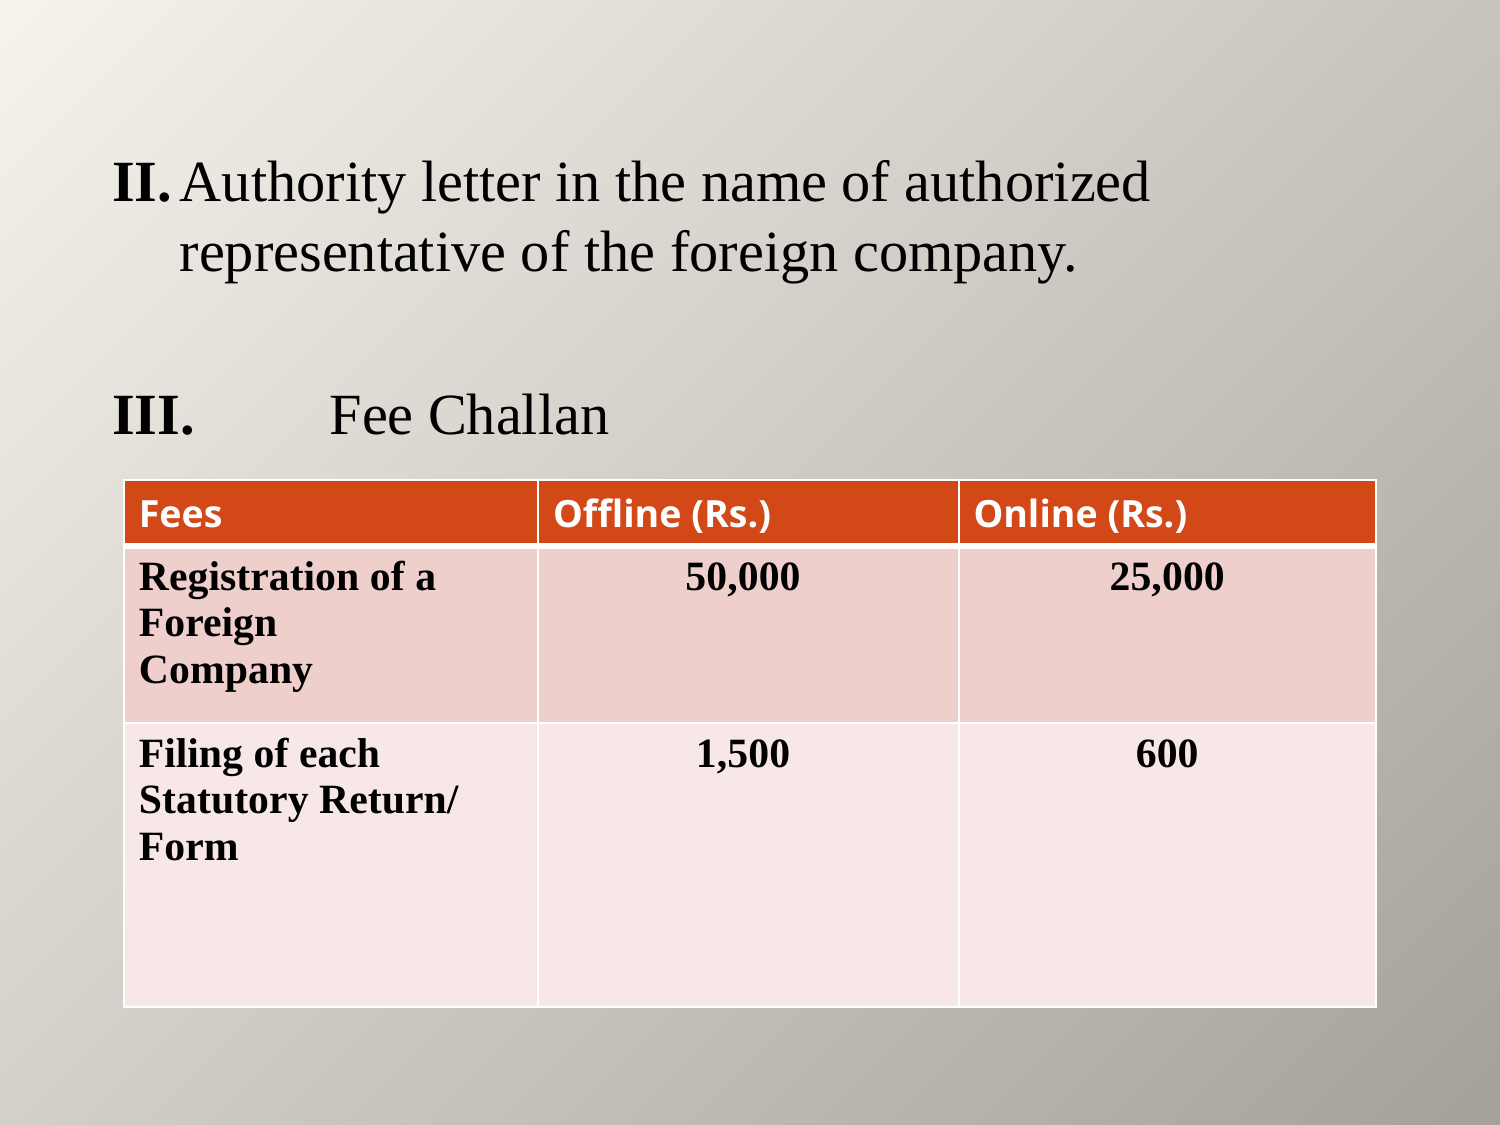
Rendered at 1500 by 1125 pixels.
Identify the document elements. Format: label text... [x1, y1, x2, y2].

table_cell 1,500 [539, 724, 958, 1006]
table_header Online (Rs.) [960, 481, 1375, 543]
table_header Offline (Rs.) [539, 481, 958, 543]
table_cell 600 [960, 724, 1375, 1006]
table_cell 50,000 [539, 549, 958, 722]
list II. Authority letter in the name of authorized representative of the foreign company. III. Fee Challan [75, 54, 1425, 1005]
table_cell 25,000 [960, 549, 1375, 722]
table_header Fees [125, 481, 537, 543]
table_cell Filing of each Statutory Return/ Form [125, 724, 537, 1006]
table_cell Registration of a Foreign Company [125, 549, 537, 722]
